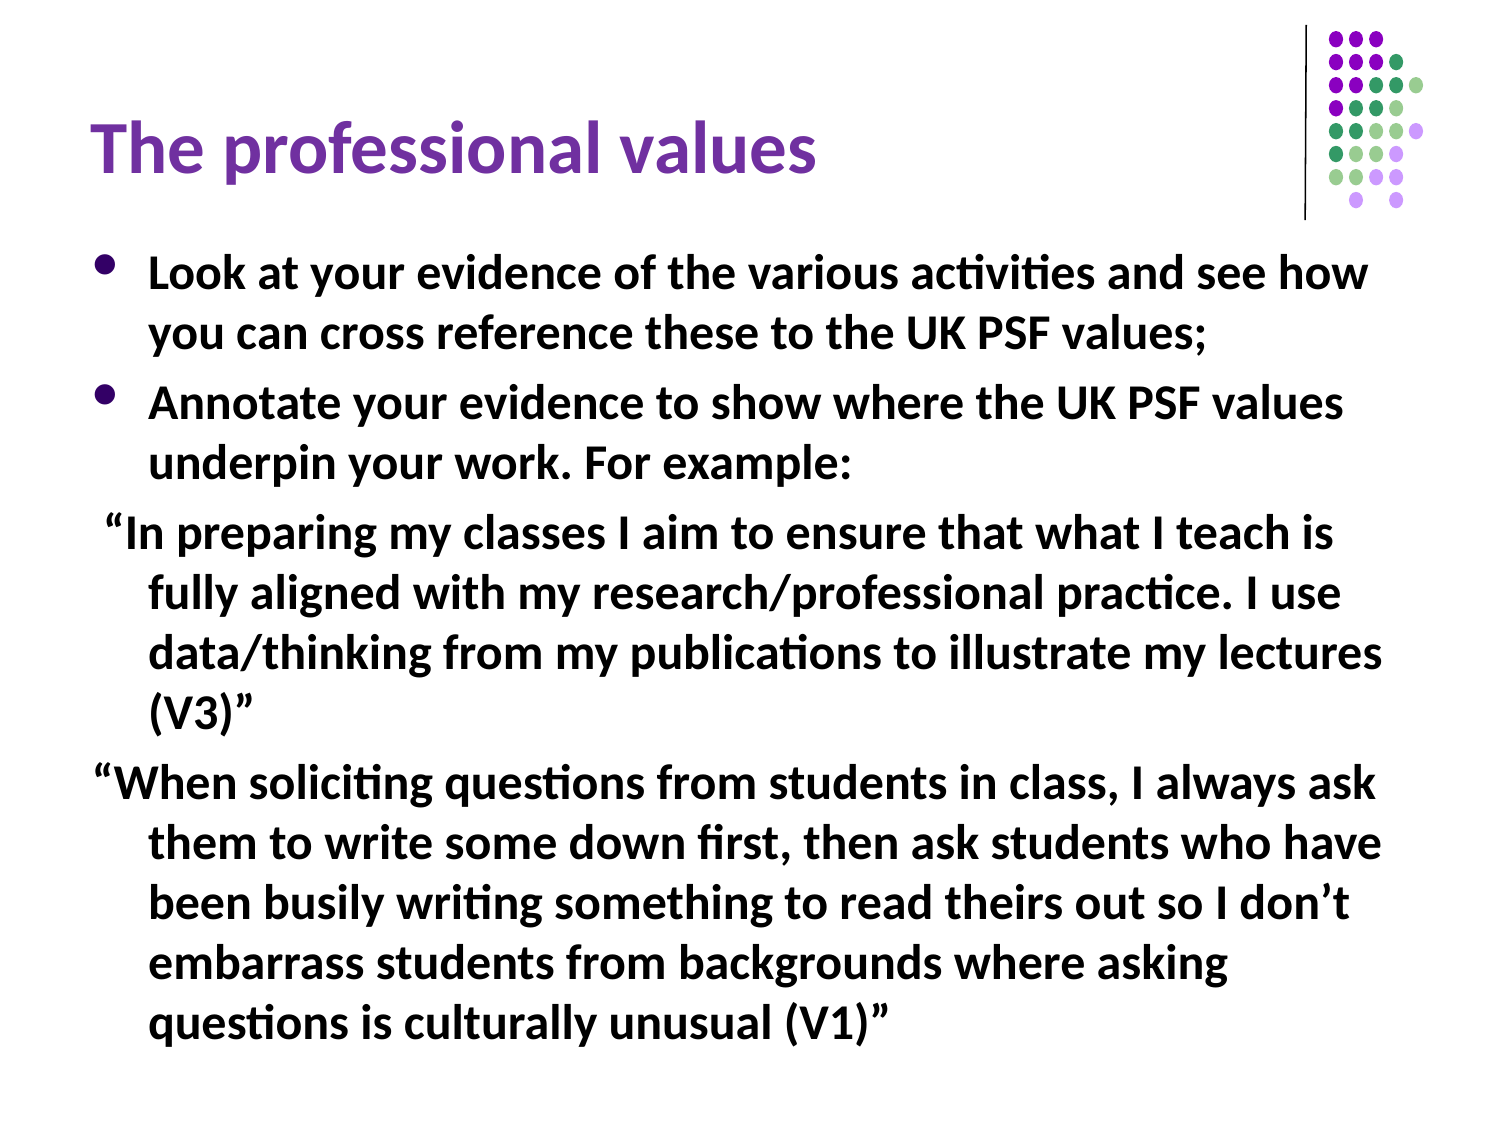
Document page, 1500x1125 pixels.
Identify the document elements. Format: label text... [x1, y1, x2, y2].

title The professional values [74, 19, 1313, 197]
list Look at your evidence of the various activities and see how you can cross reference these to the UK PSF values; Annotate your evidence to show where the UK PSF values underpin your work. For example: “In preparing my classes I aim to ensure that what I teach is fully aligned with my research/professional practice. I use data/thinking from my publications to illustrate my lectures (V3)” “When soliciting questions from students in class, I always ask them to write some down first, then ask students who have been busily writing something to read theirs out so I don’t embarrass students from backgrounds where asking questions is culturally unusual (V1)” [76, 231, 1428, 1018]
